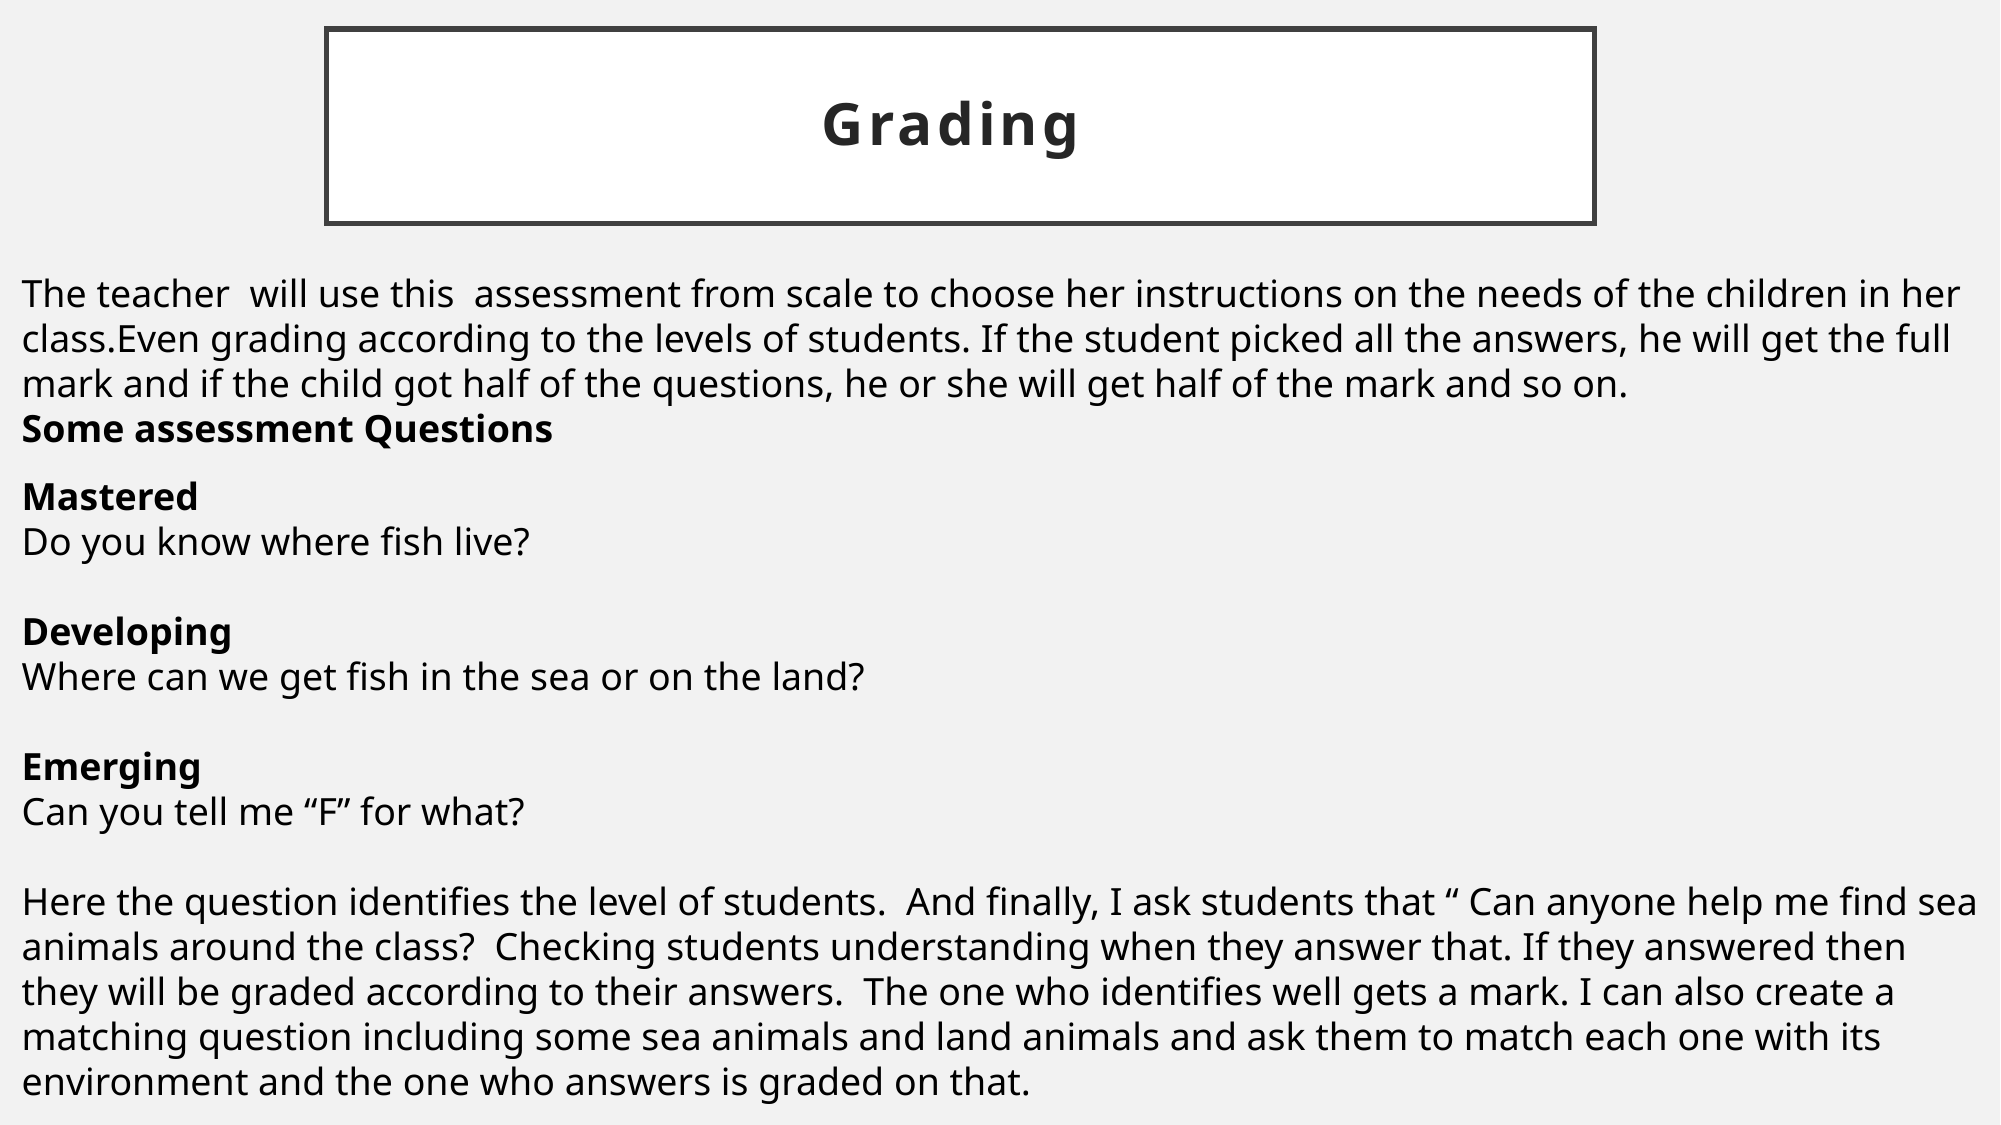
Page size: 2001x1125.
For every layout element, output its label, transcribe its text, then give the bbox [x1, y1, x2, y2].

text_box The teacher will use this assessment from scale to choose her instructions on the needs of the children in her class.Even grading according to the levels of students. If the student picked all the answers, he will get the full mark and if the child got half of the questions, he or she will get half of the mark and so on. Some assessment Questions [6, 262, 2000, 465]
title Grading [324, 26, 1597, 226]
text_box Mastered Do you know where fish live? Developing Where can we get fish in the sea or on the land? Emerging Can you tell me “F” for what? Here the question identifies the level of students. And finally, I ask students that “ Can anyone help me find sea animals around the class? Checking students understanding when they answer that. If they answered then they will be graded according to their answers. The one who identifies well gets a mark. I can also create a matching question including some sea animals and land animals and ask them to match each one with its environment and the one who answers is graded on that. [6, 465, 2000, 1111]
